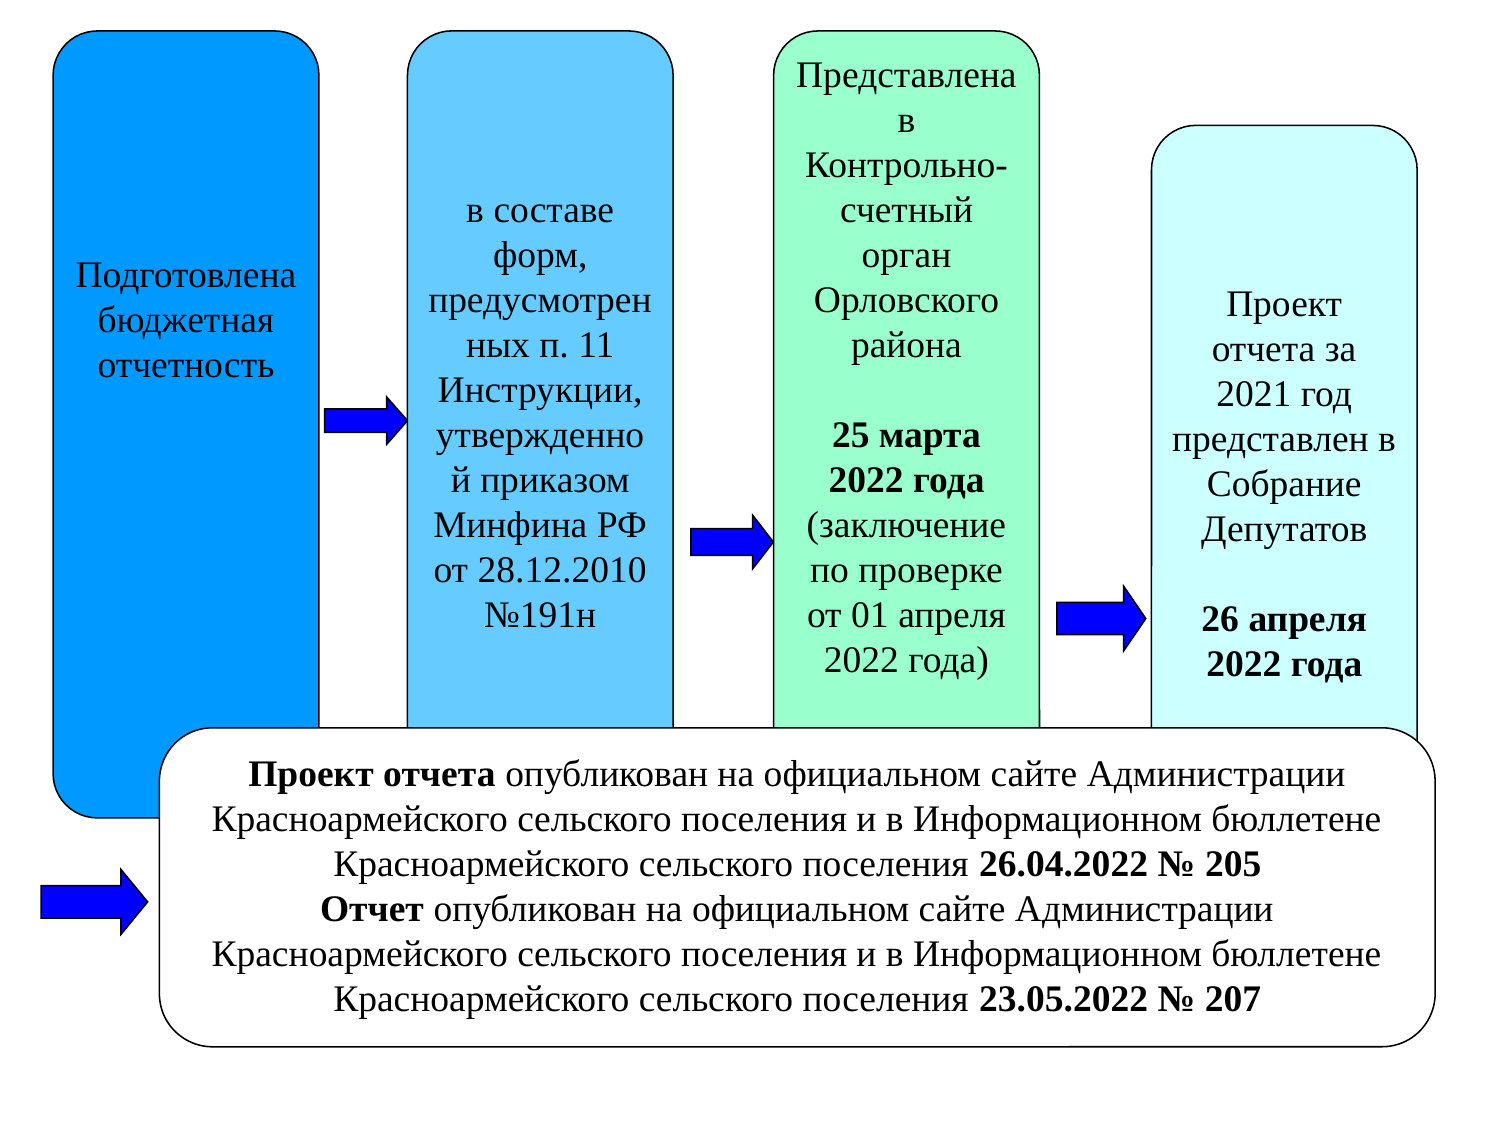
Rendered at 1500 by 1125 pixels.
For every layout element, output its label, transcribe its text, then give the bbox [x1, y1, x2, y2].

text_box Представлена в Контрольно-счетный орган Орловского района 25 марта 2022 года (заключение по проверке от 01 апреля 2022 года) [773, 30, 1040, 727]
text_box [41, 869, 148, 935]
text_box в составе форм, предусмотренных п. 11 Инструкции, утвержденной приказом Минфина РФ от 28.12.2010 №191н [407, 30, 674, 727]
text_box [1056, 586, 1146, 651]
text_box Проект отчета опубликован на официальном сайте Администрации Красноармейского сельского поселения и в Информационном бюллетене Красноармейского сельского поселения 26.04.2022 № 205 Отчет опубликован на официальном сайте Администрации Красноармейского сельского поселения и в Информационном бюллетене Красноармейского сельского поселения 23.05.2022 № 207 [159, 727, 1436, 1047]
text_box [690, 515, 773, 569]
text_box Проект отчета за 2021 год представлен в Собрание Депутатов 26 апреля 2022 года [1151, 125, 1418, 740]
text_box Подготовлена бюджетная отчетность [53, 30, 319, 818]
text_box [324, 397, 407, 445]
